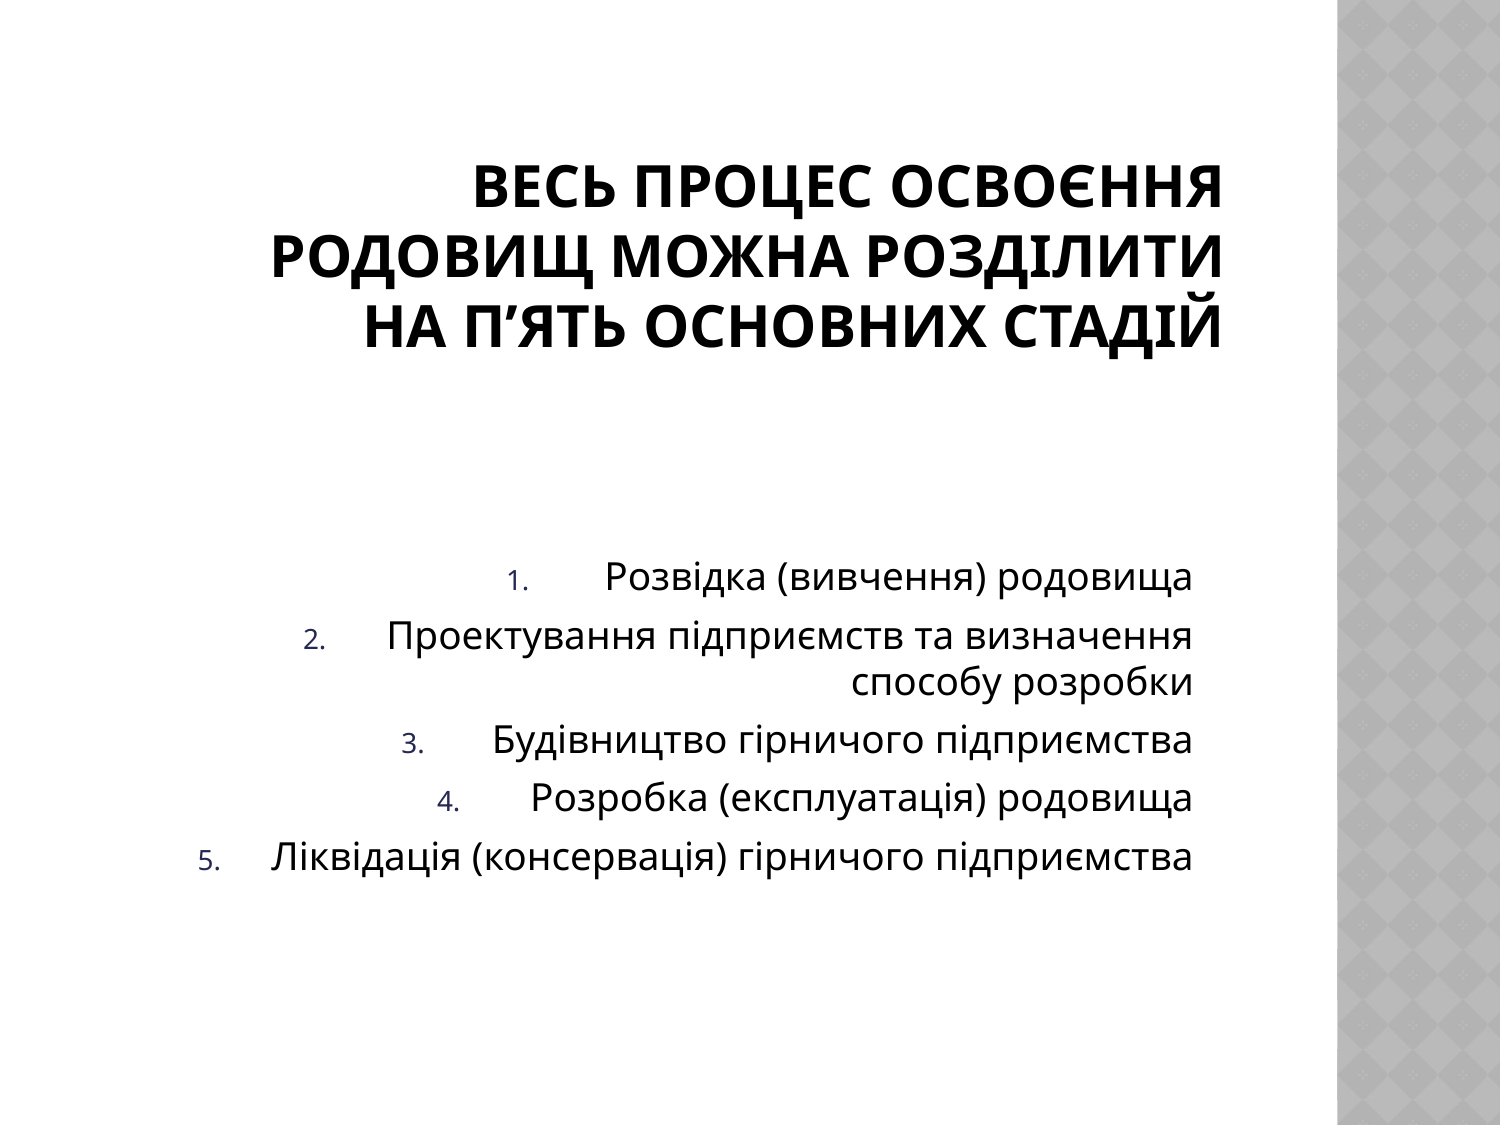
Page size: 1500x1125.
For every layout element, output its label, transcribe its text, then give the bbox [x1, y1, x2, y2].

list Розвідка (вивчення) родовища Проектування підприємств та визначення способу розробки Будівництво гірничого підприємства Розробка (експлуатація) родовища Ліквідація (консервація) гірничого підприємства [183, 503, 1210, 886]
title Весь процес освоєння родовищ можна розділити на п’ять основних стадій [206, 149, 1233, 403]
